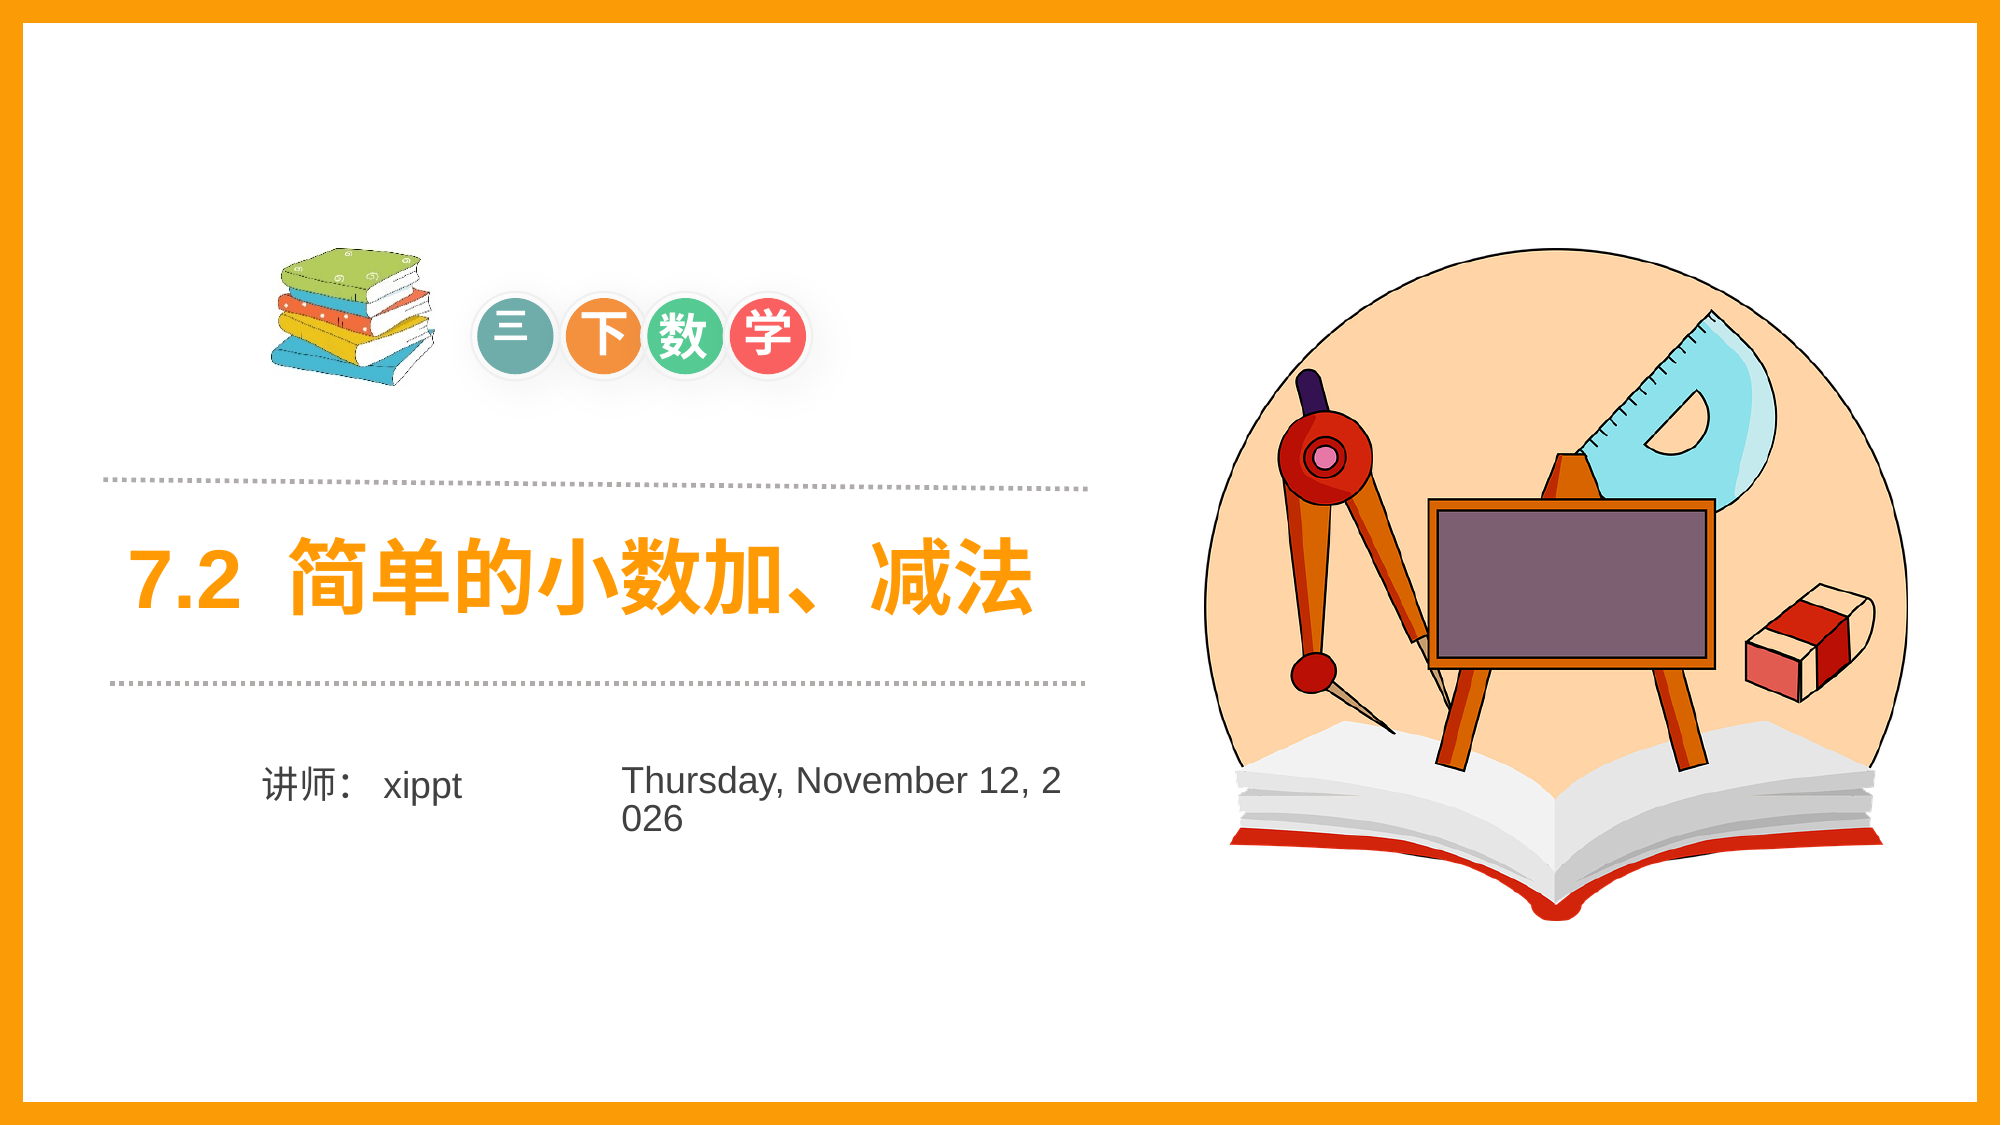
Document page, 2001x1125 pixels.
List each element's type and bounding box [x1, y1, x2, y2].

text_box [103, 479, 1090, 490]
text_box [246, 749, 1079, 815]
text_box [723, 291, 813, 381]
picture [271, 248, 435, 386]
text_box [471, 291, 559, 381]
picture [1204, 248, 1908, 921]
text_box [0, 0, 2000, 1125]
text_box [559, 291, 641, 381]
text_box [641, 291, 723, 381]
